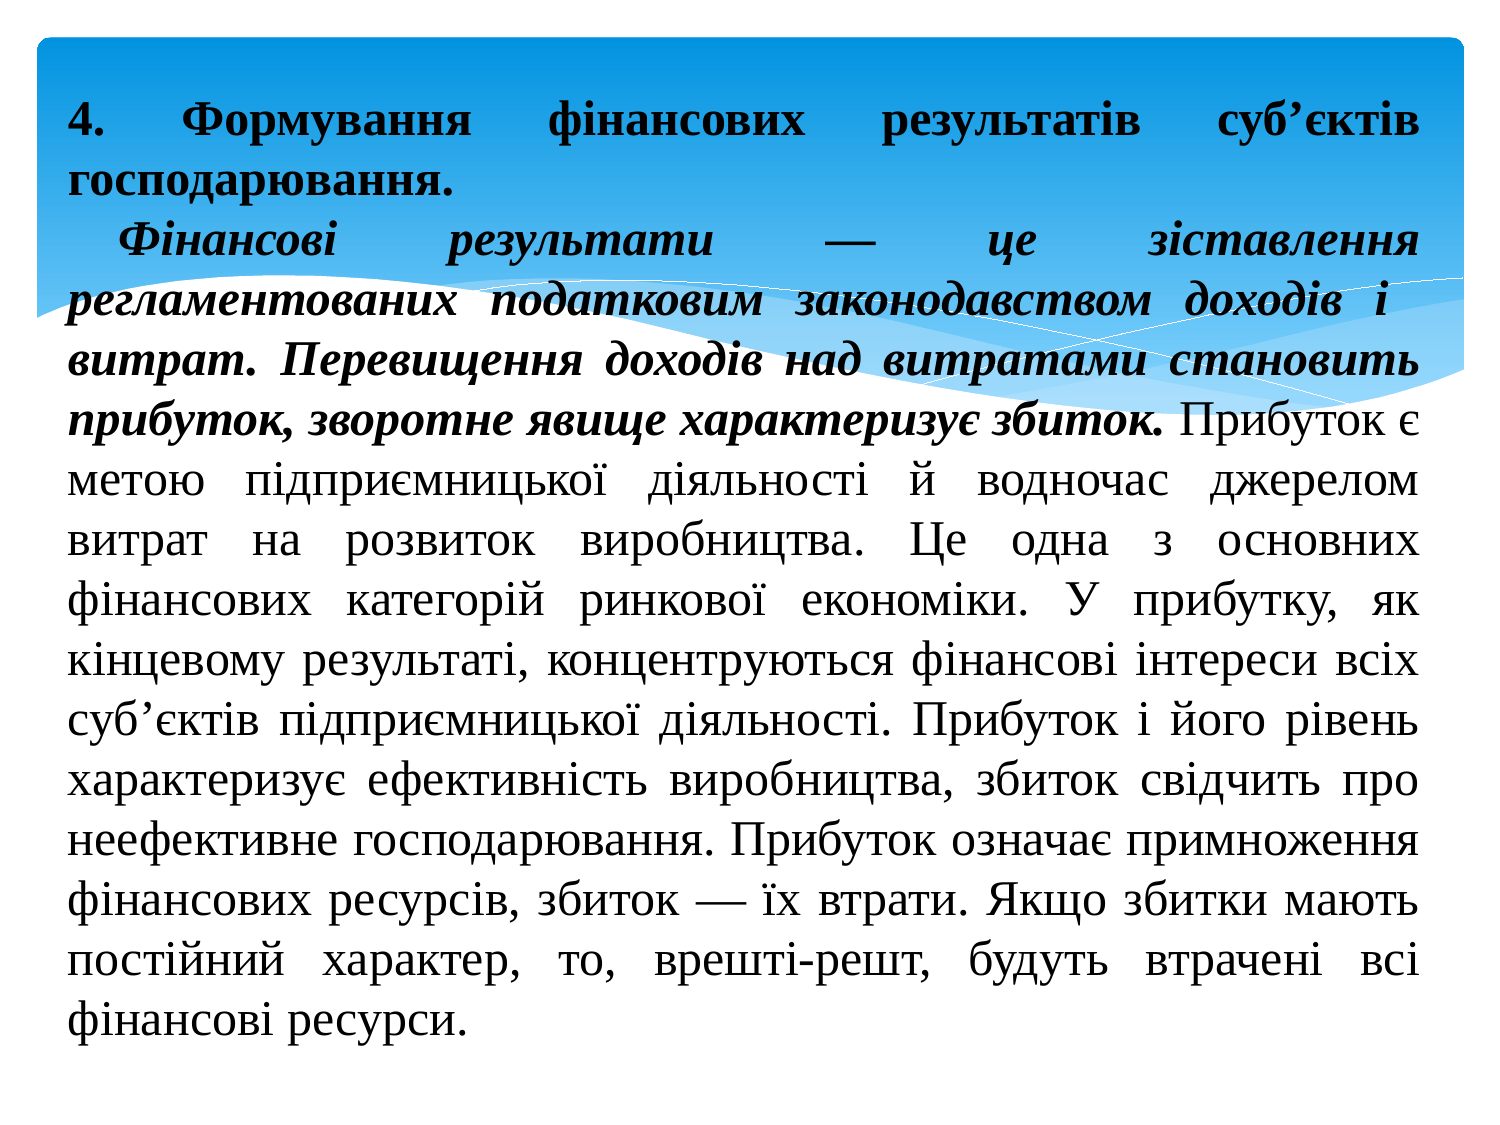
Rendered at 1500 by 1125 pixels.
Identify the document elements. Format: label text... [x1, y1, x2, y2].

text_box 4. Формування фінансових результатів суб’єктів господарювання. Фінансові результати — це зіставлення регламентованих податковим законодавством доходів і витрат. Перевищення доходів над витратами становить прибуток, зворотне явище характеризує збиток. Прибуток є метою підприємницької діяльності й водночас джерелом витрат на розвиток виробництва. Це одна з основних фінансових категорій ринкової економіки. У прибутку, як кінцевому результаті, концентруються фінансові інтереси всіх суб’єктів підприємницької діяльності. Прибуток і його рівень характеризує ефективність виробництва, збиток свідчить про неефективне господарювання. Прибуток означає примноження фінансових ресурсів, збиток — їх втрати. Якщо збитки мають постійний характер, то, врешті-решт, будуть втрачені всі фінансові ресурси. [53, 78, 1436, 1113]
